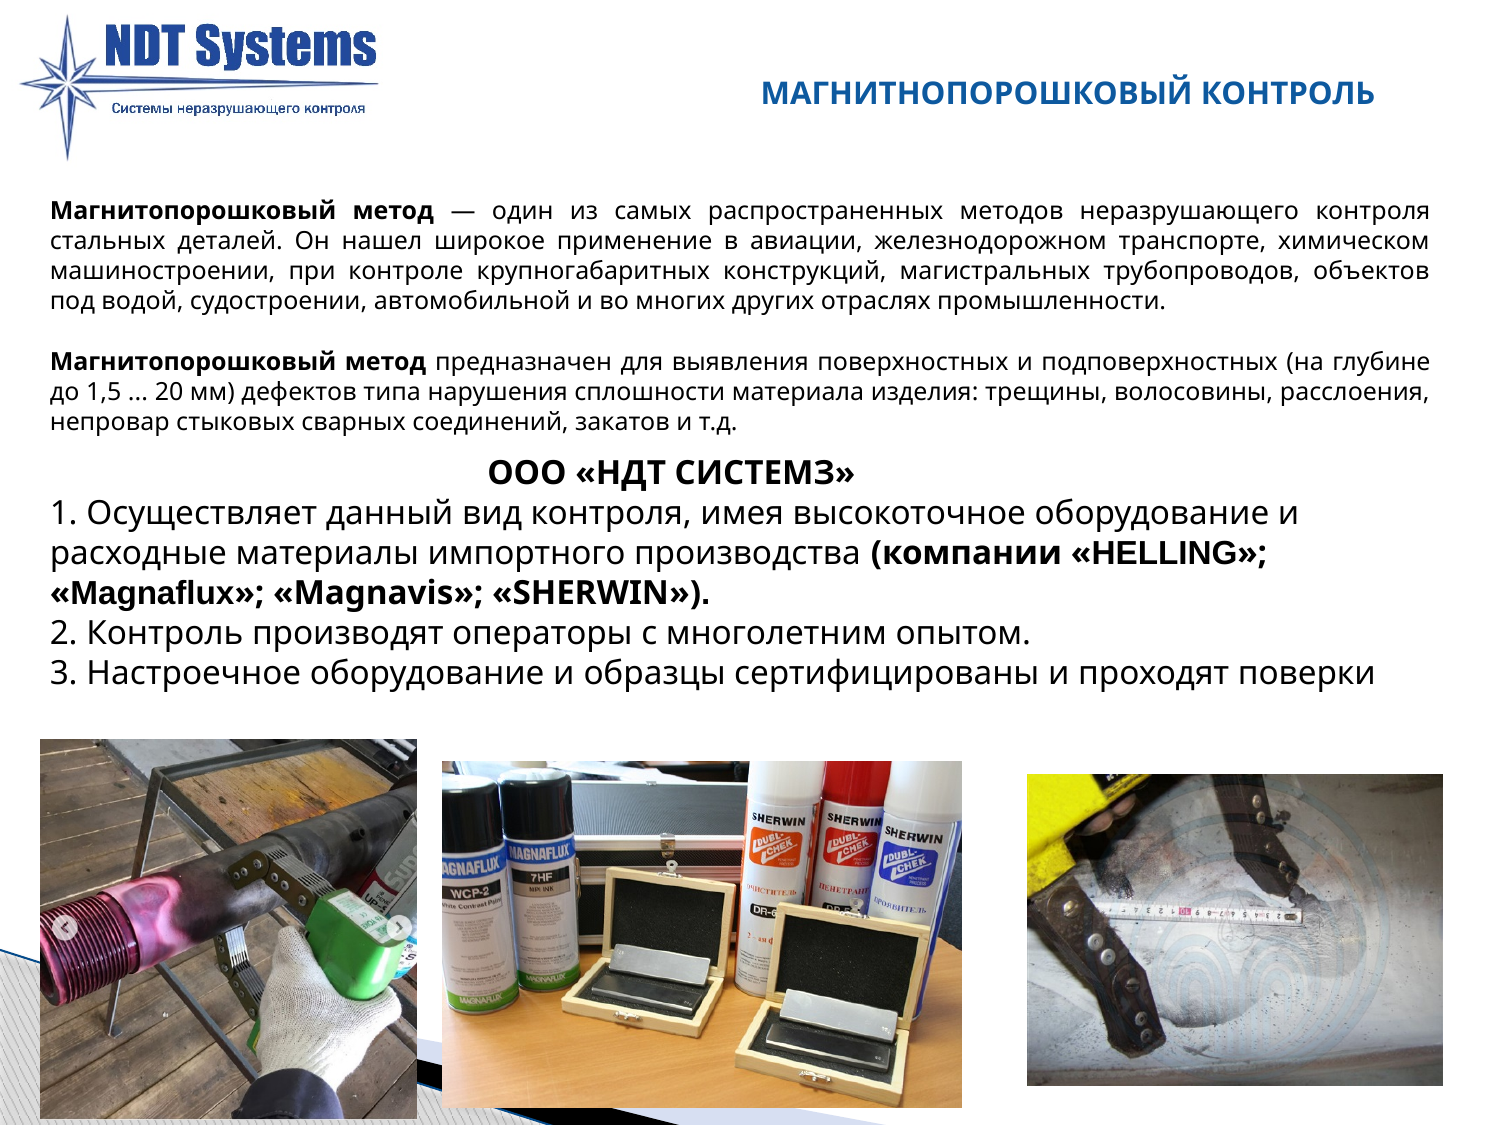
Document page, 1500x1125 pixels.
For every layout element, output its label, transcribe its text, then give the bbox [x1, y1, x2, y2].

picture [0, 2, 416, 174]
text_box Магнитопорошковый метод — один из самых распространенных методов неразрушающего контроля стальных деталей. Он нашел широкое применение в авиации, железнодорожном транспорте, химическом машиностроении, при контроле крупногабаритных конструкций, магистральных трубопроводов, объектов под водой, судостроении, автомобильной и во многих других отраслях промышленности. [35, 187, 1447, 322]
picture [1027, 774, 1443, 1086]
text_box Магнитопорошковый метод предназначен для выявления поверхностных и подповерхностных (на глубине до 1,5 ... 20 мм) дефектов типа нарушения сплошности материала изделия: трещины, волосовины, расслоения, непровар стыковых сварных соединений, закатов и т.д. [35, 338, 1447, 443]
picture [442, 761, 963, 1109]
picture [40, 739, 417, 1121]
text_box ООО «НДТ СИСТЕМЗ» 1. Осуществляет данный вид контроля, имея высокоточное оборудование и расходные материалы импортного производства (компании «HELLING»; «Magnaflux»; «Magnavis»; «SHERWIN»). 2. Контроль производят операторы с многолетним опытом. 3. Настроечное оборудование и образцы сертифицированы и проходят поверки [35, 444, 1447, 699]
text_box МАГНИТНОПОРОШКОВЫЙ КОНТРОЛЬ [745, 66, 1408, 119]
